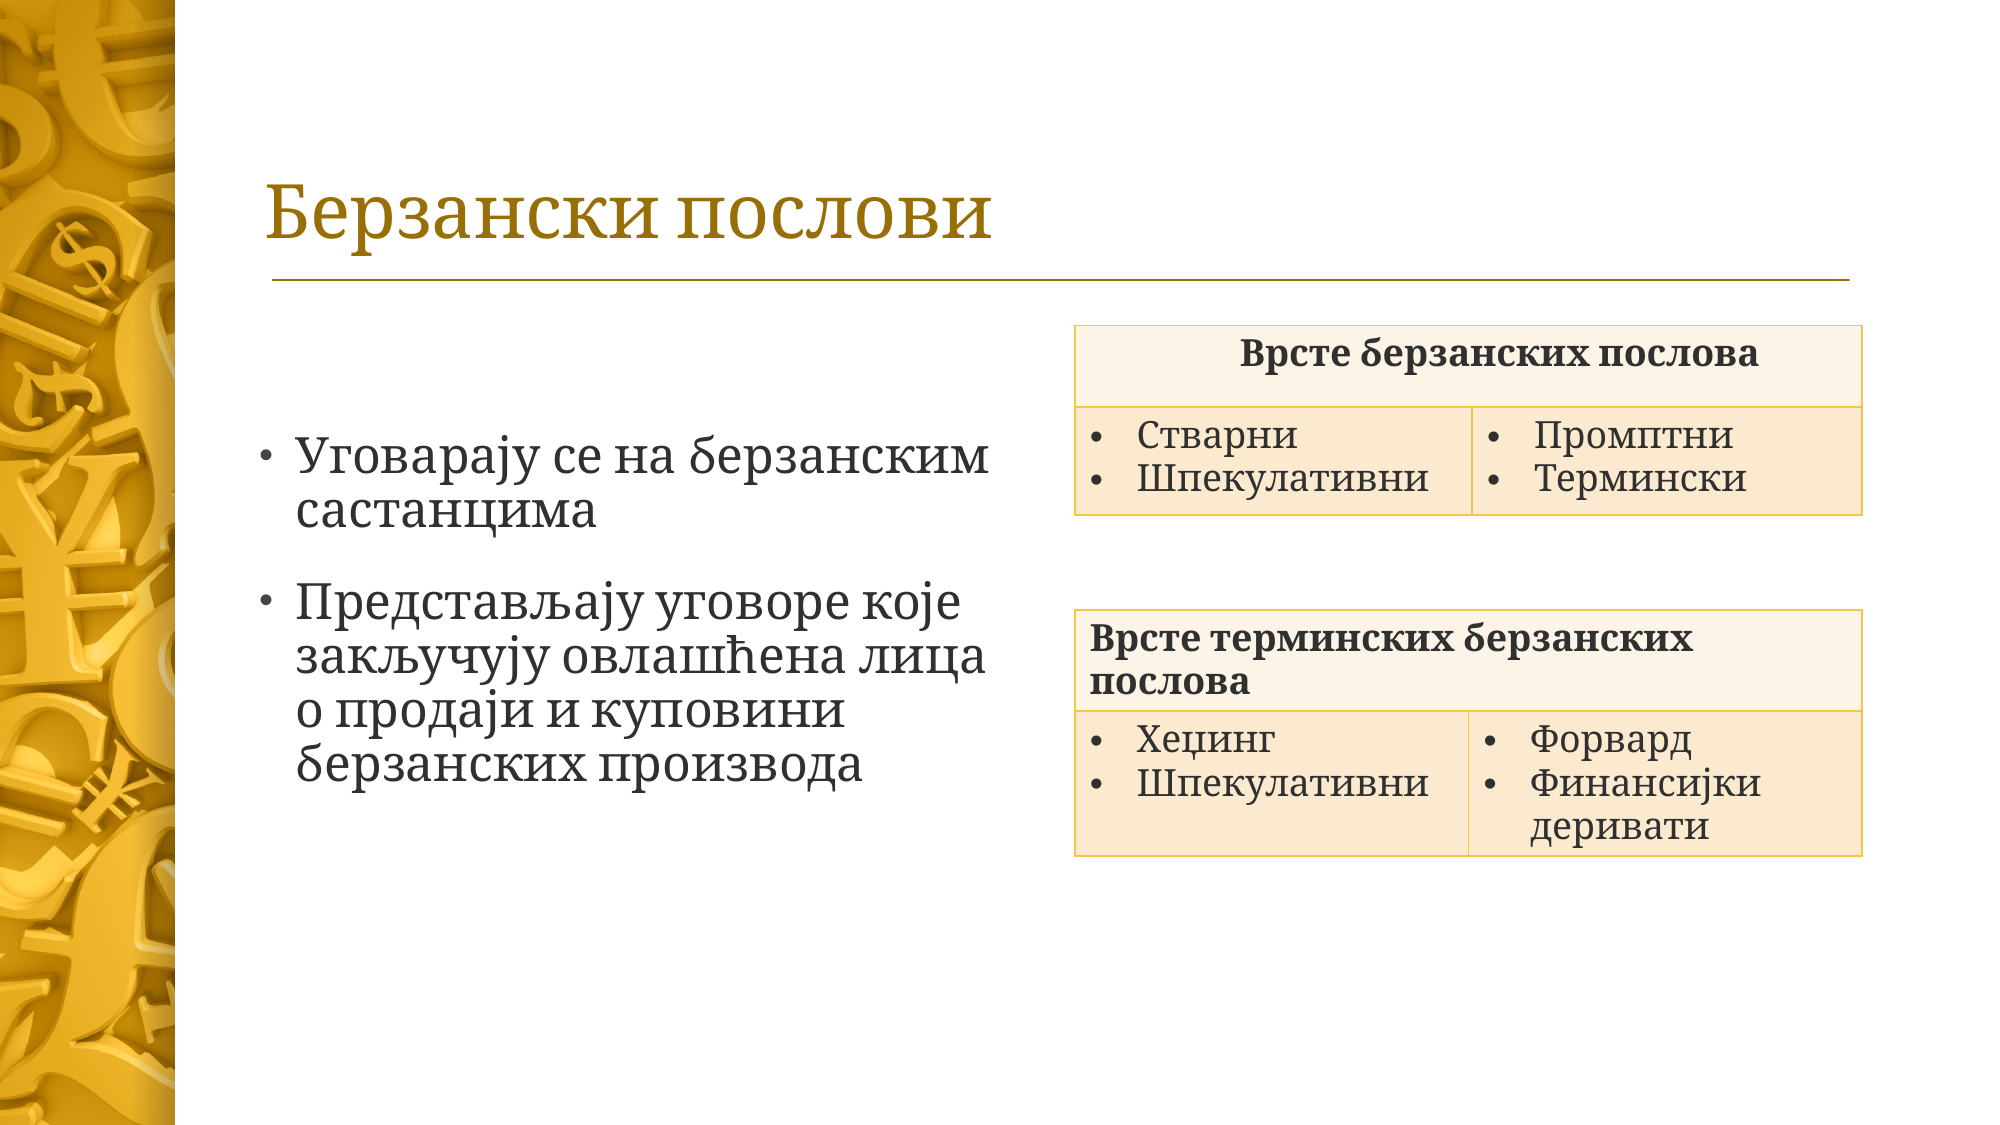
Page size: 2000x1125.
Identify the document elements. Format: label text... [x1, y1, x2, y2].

picture [0, 0, 175, 1125]
table_cell Стварни Шпекулативни [1076, 408, 1471, 514]
table_header Врсте терминских берзанских послова [1076, 611, 1861, 710]
table_cell Хеџинг Шпекулативни [1076, 712, 1468, 855]
table_header Врсте берзанских послова [1076, 326, 1861, 406]
table_cell Форвард Финансијки деривати [1469, 712, 1861, 855]
list Уговарају се на берзанским састанцима Представљају уговоре које закључују овлашћена лица о продаји и куповини берзанских производа [244, 325, 1032, 1013]
table_cell Промптни Термински [1473, 408, 1861, 514]
title Берзански послови [249, 62, 1863, 263]
